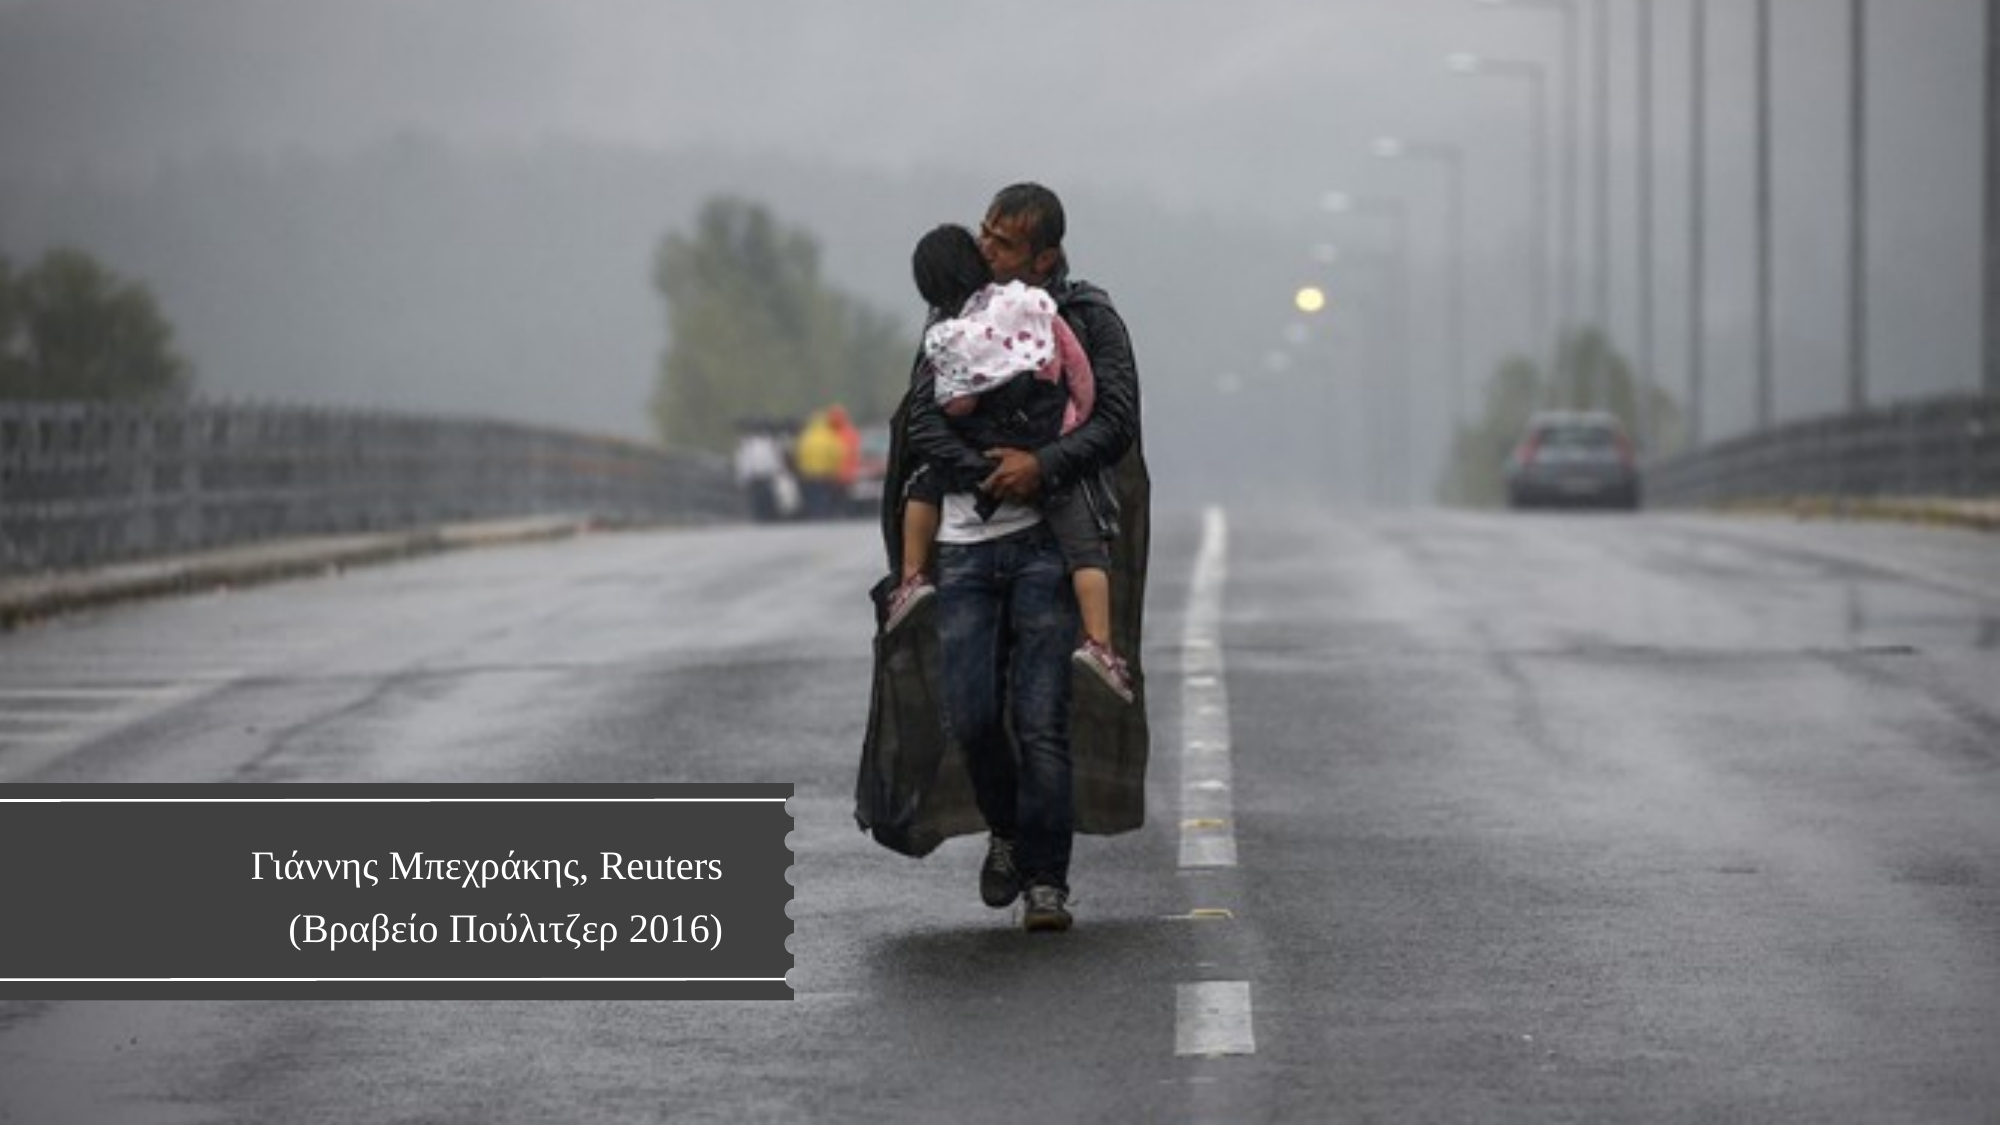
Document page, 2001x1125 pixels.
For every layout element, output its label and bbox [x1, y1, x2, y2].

list [0, 0, 2000, 1125]
